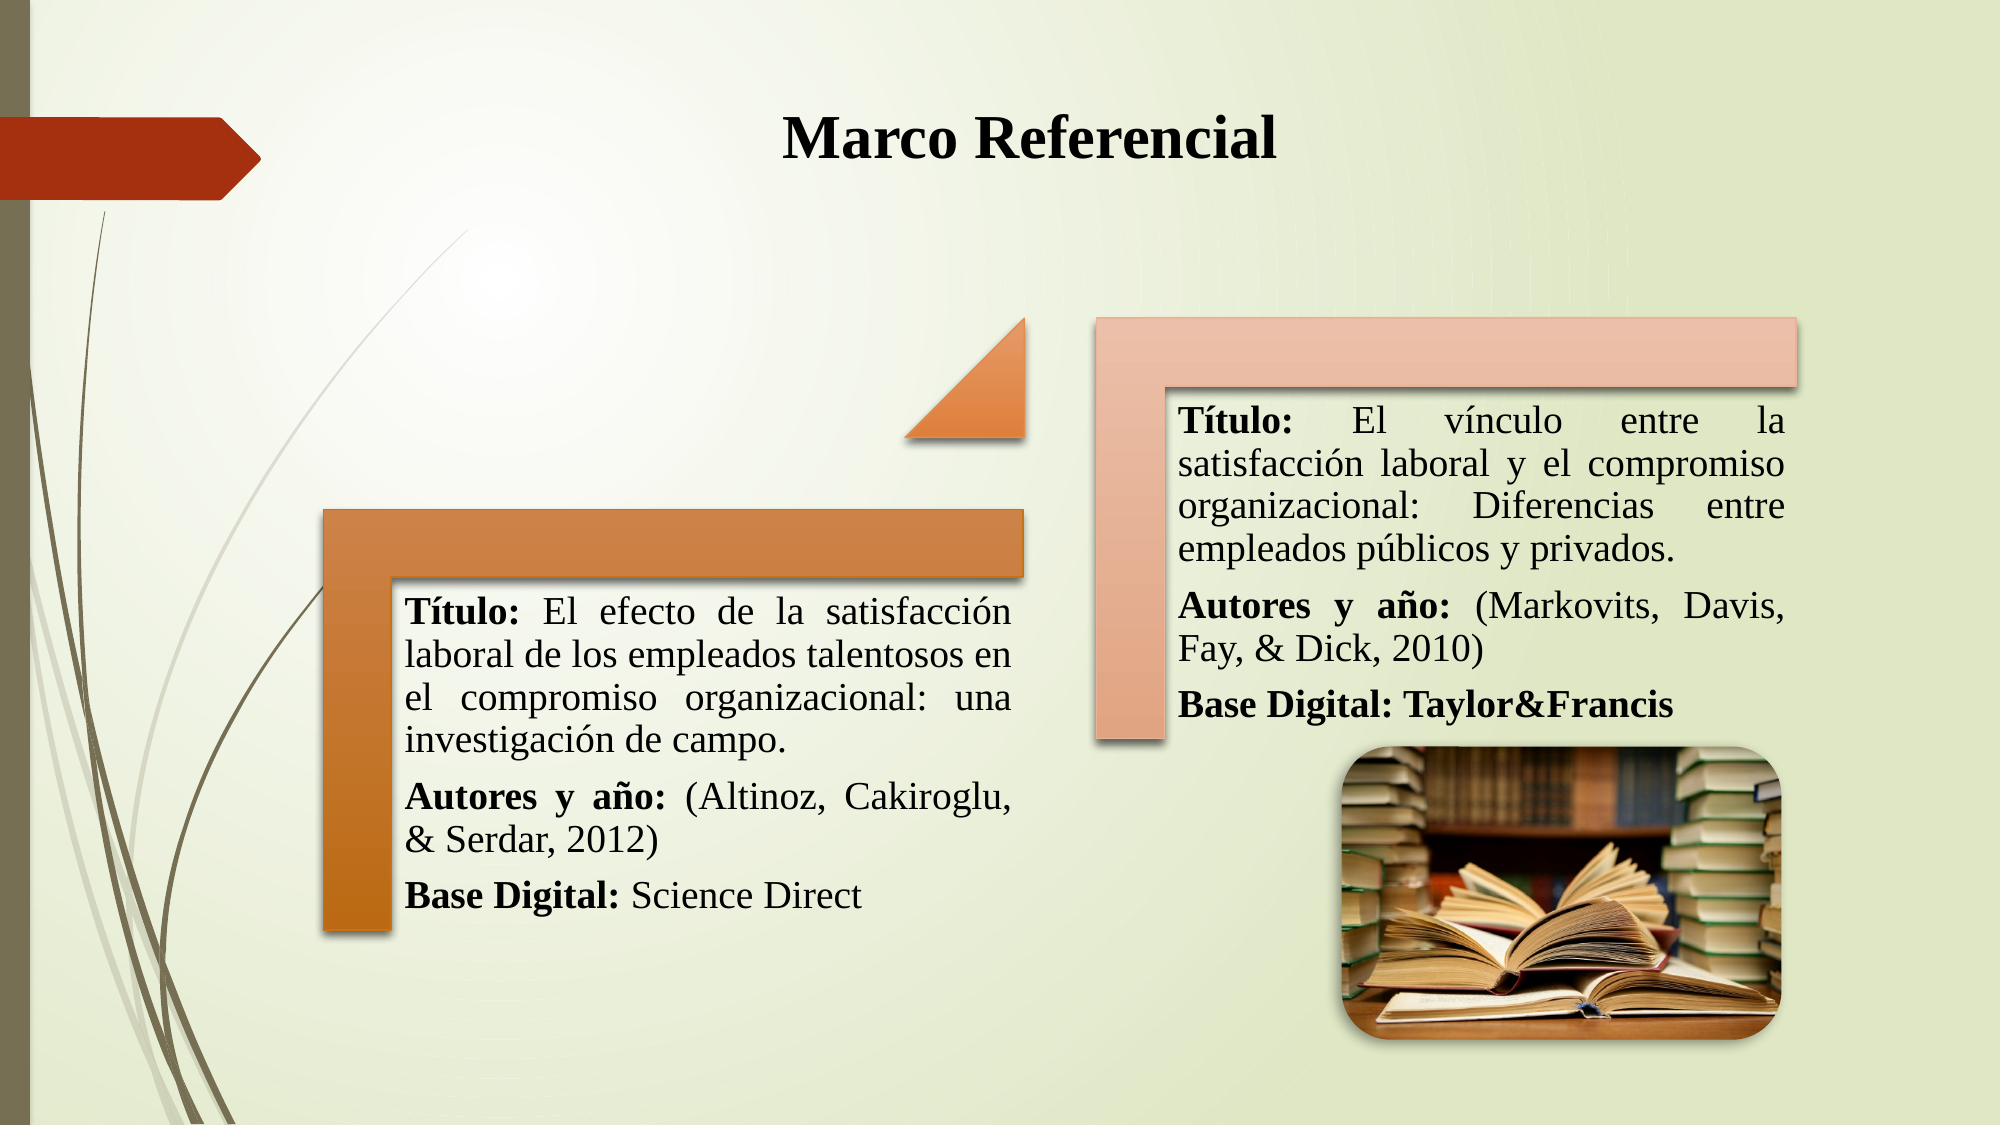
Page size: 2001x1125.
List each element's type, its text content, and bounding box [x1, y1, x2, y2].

picture [1341, 746, 1782, 1040]
text_box Marco Referencial [186, 75, 1815, 171]
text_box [254, 317, 1866, 1125]
